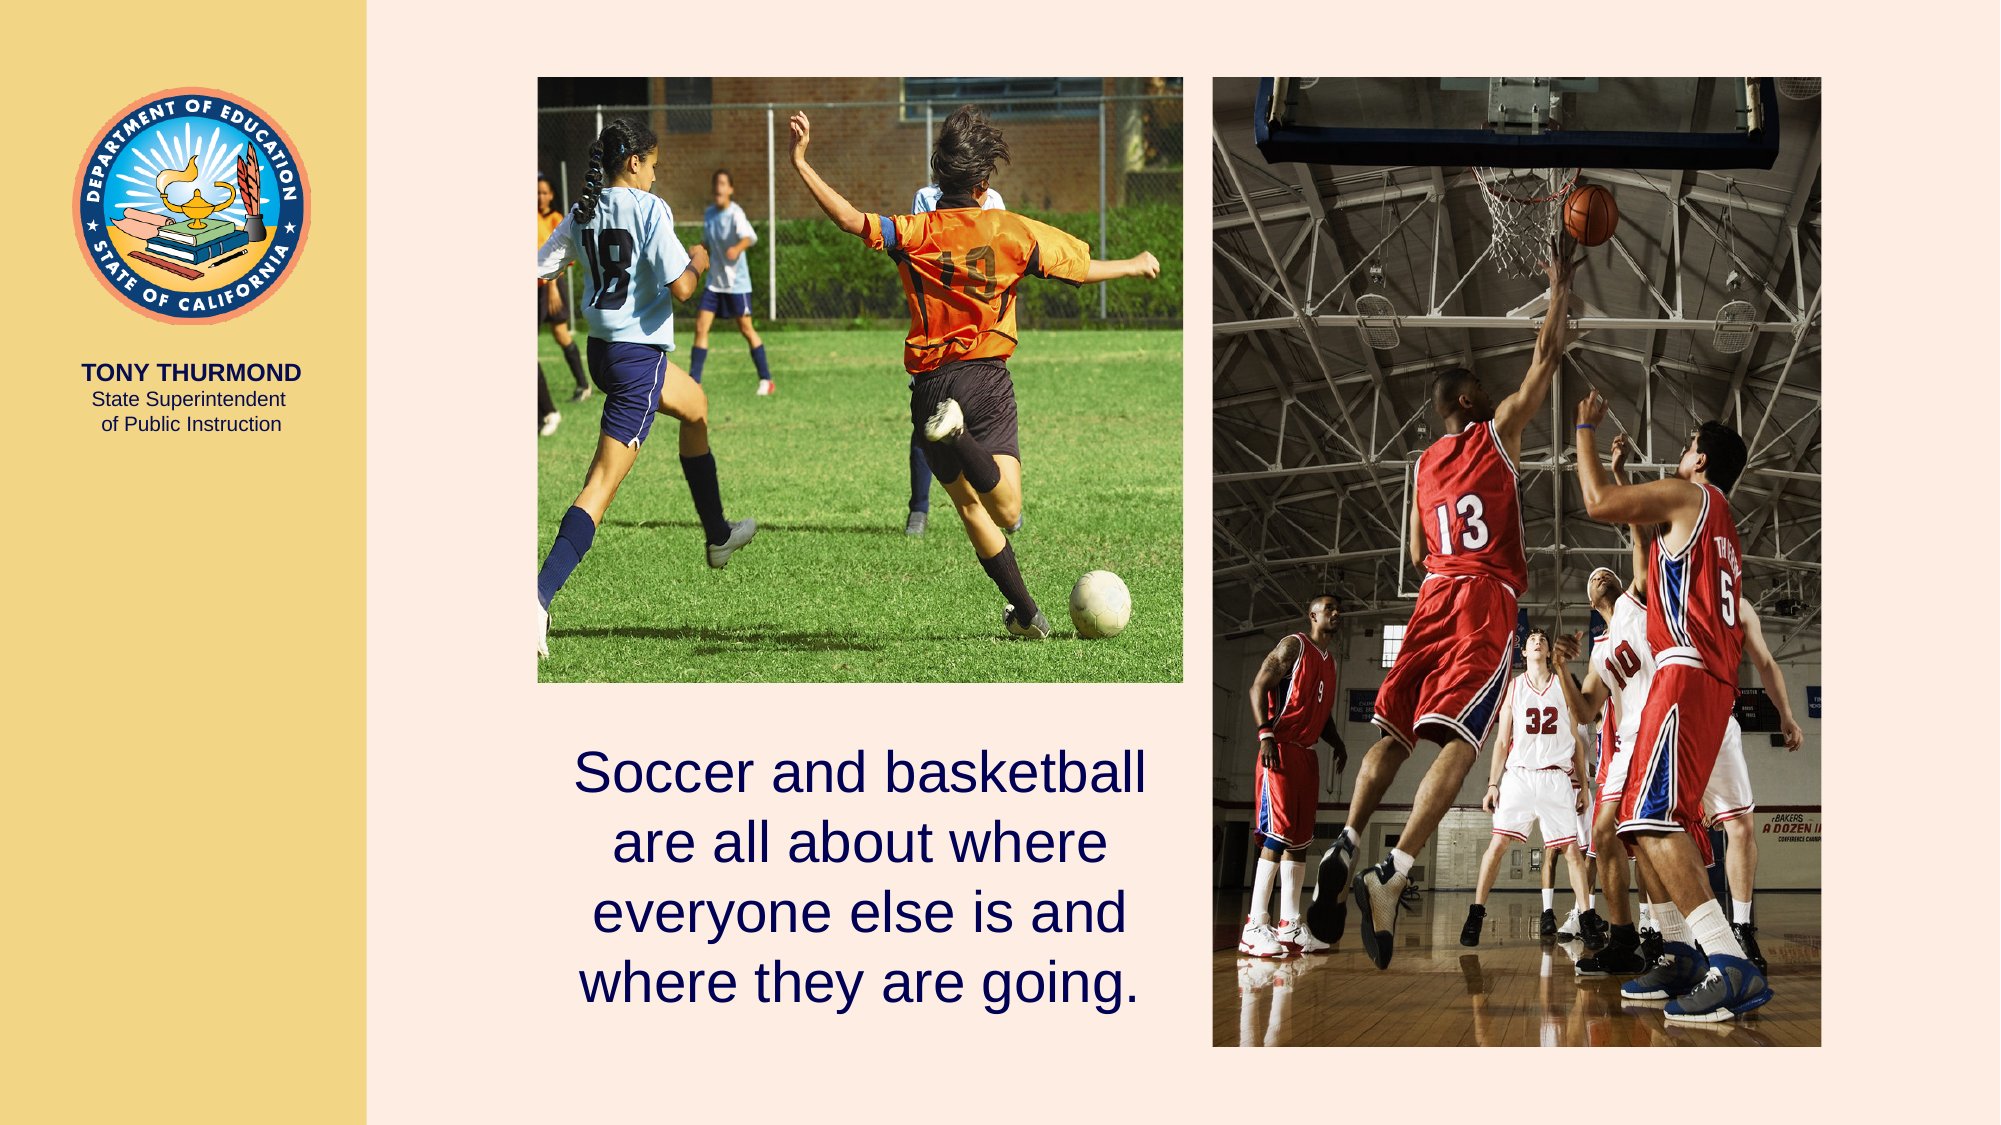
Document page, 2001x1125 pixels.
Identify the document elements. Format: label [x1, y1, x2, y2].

picture [72, 86, 311, 325]
text_box [537, 76, 1822, 1047]
